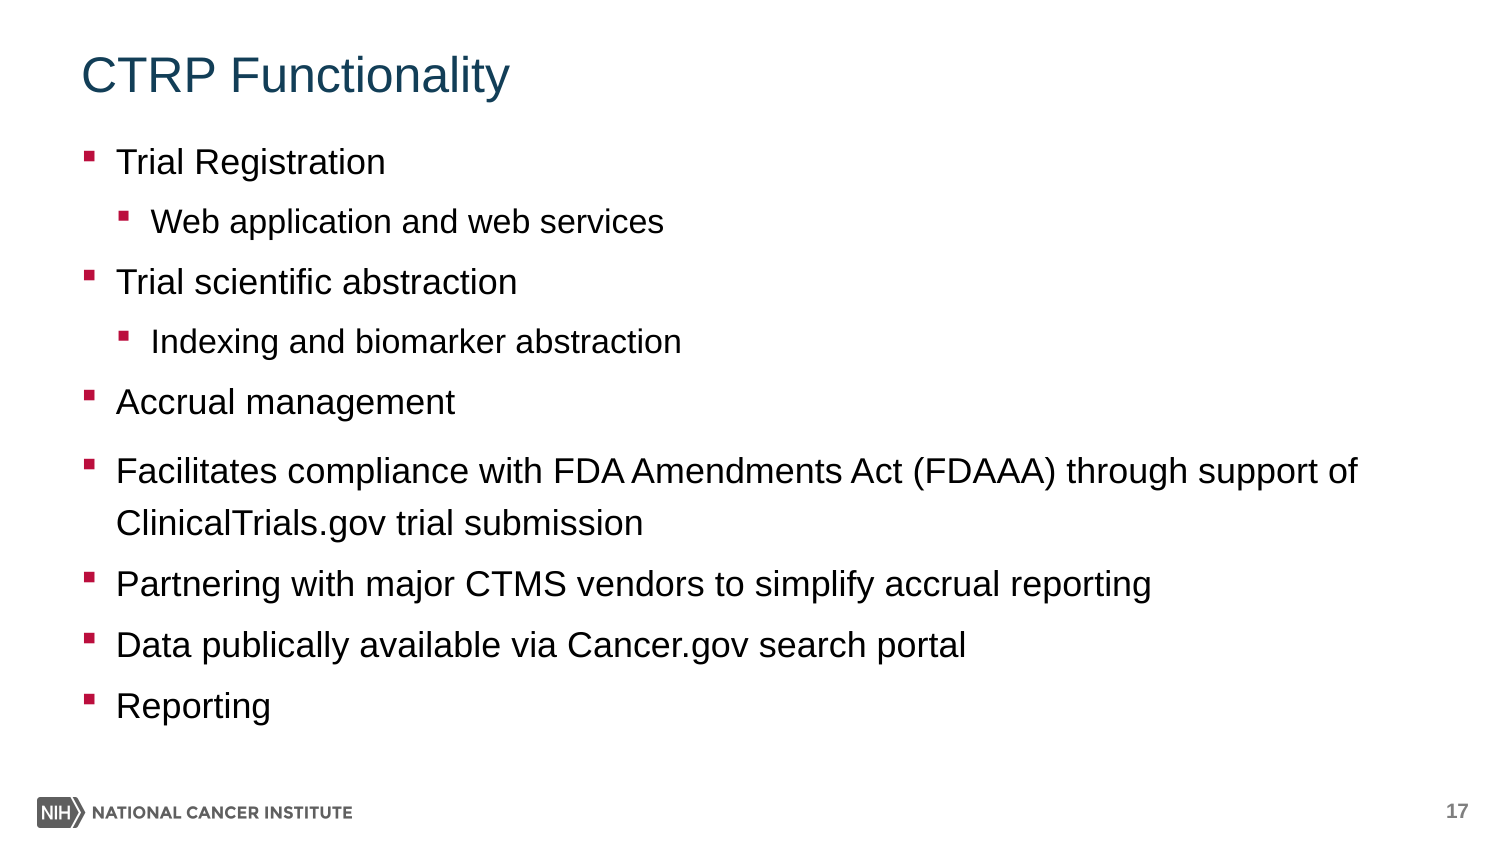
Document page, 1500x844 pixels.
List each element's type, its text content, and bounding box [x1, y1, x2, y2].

title CTRP Functionality [81, 51, 1421, 104]
picture [37, 797, 352, 828]
list Trial Registration Web application and web services Trial scientific abstraction Indexing and biomarker abstraction Accrual management Facilitates compliance with FDA Amendments Act (FDAAA) through support of ClinicalTrials.gov trial submission Partnering with major CTMS vendors to simplify accrual reporting Data publically available via Cancer.gov search portal Reporting [81, 139, 1421, 730]
